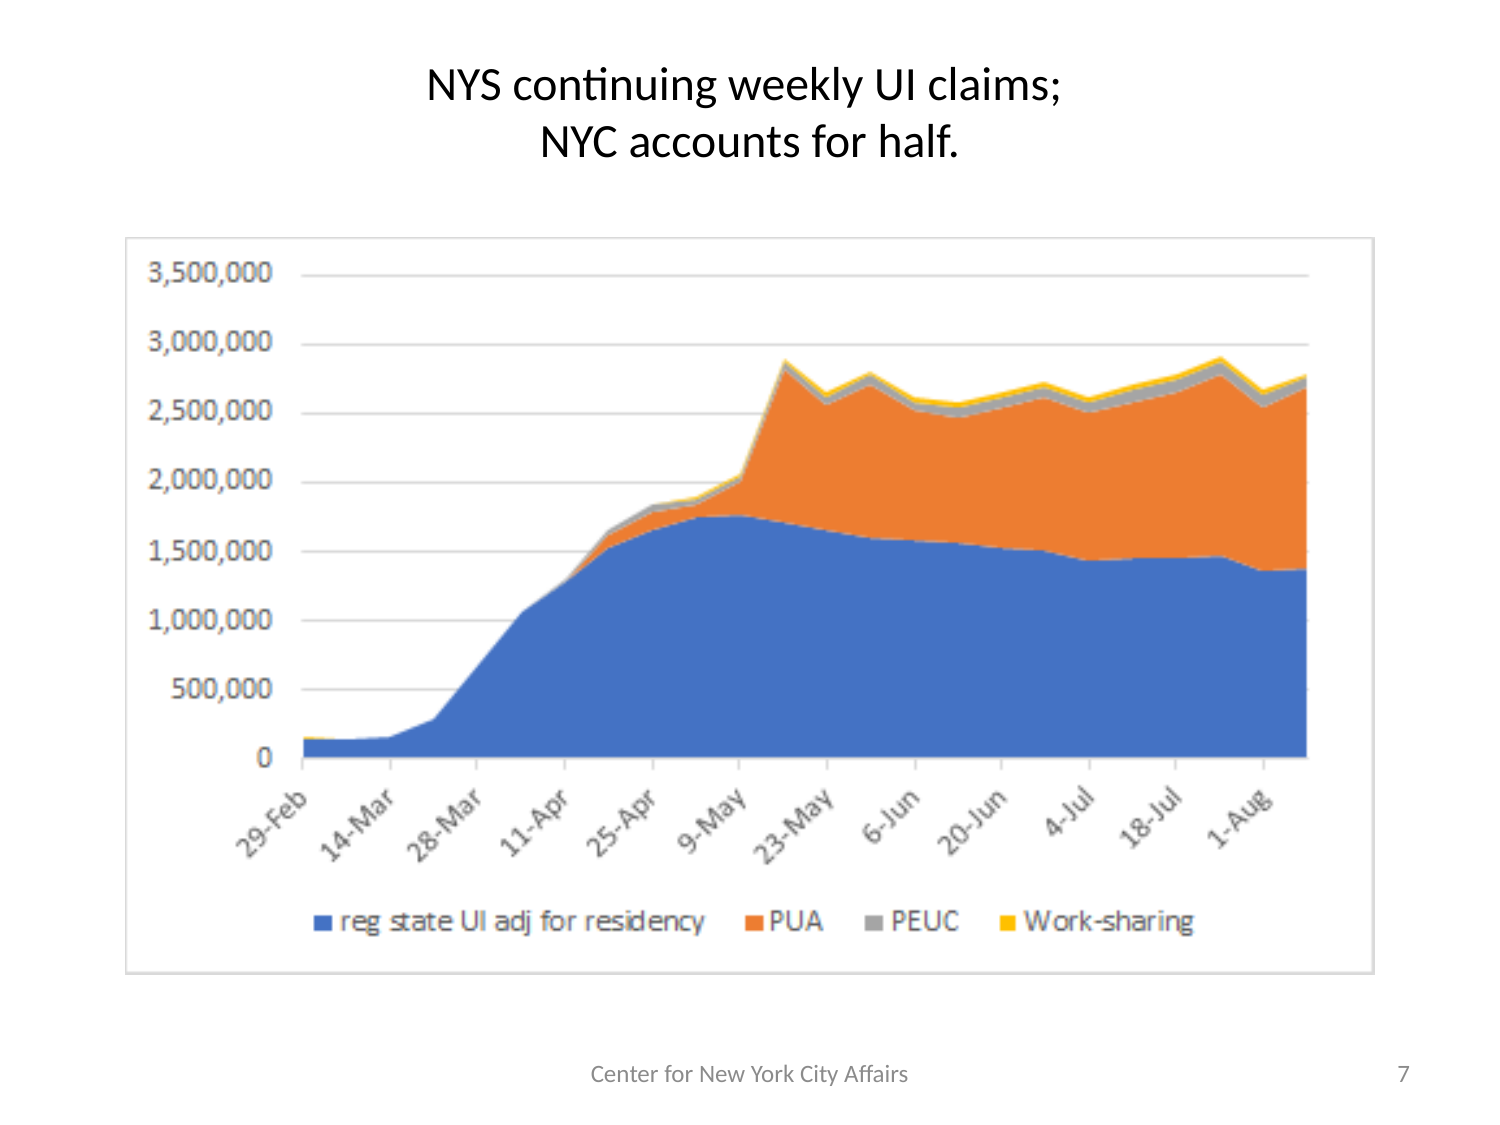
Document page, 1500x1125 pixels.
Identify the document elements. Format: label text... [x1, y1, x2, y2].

footer Center for New York City Affairs [512, 1042, 988, 1103]
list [125, 237, 1375, 976]
slide_number 7 [1074, 1042, 1425, 1103]
title NYS continuing weekly UI claims; NYC accounts for half. [75, 45, 1425, 175]
